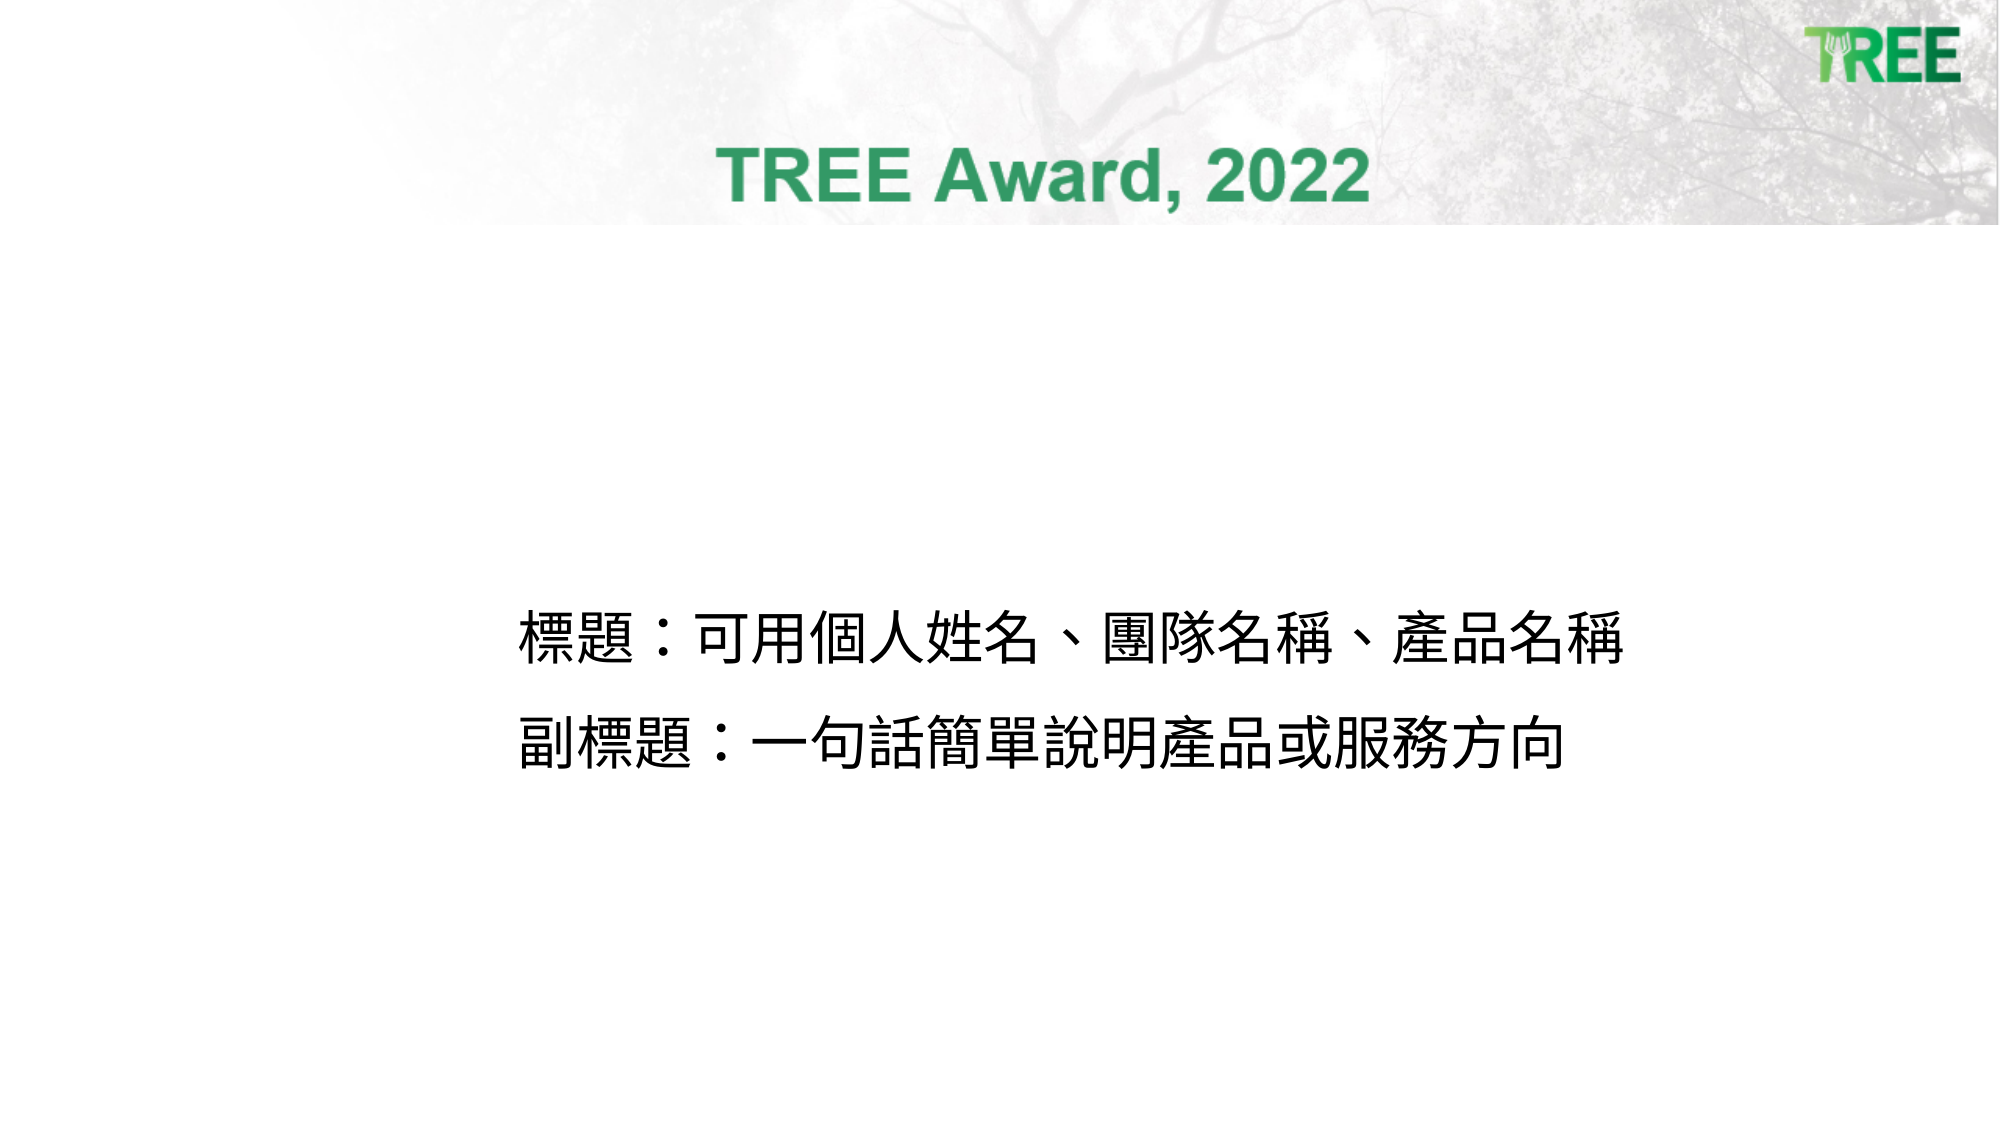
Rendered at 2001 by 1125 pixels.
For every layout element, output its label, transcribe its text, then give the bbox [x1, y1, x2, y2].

text_box 標題：可用個人姓名、團隊名稱、產品名稱 副標題：一句話簡單說明產品或服務方向 [497, 545, 1684, 799]
picture [0, 0, 2000, 225]
